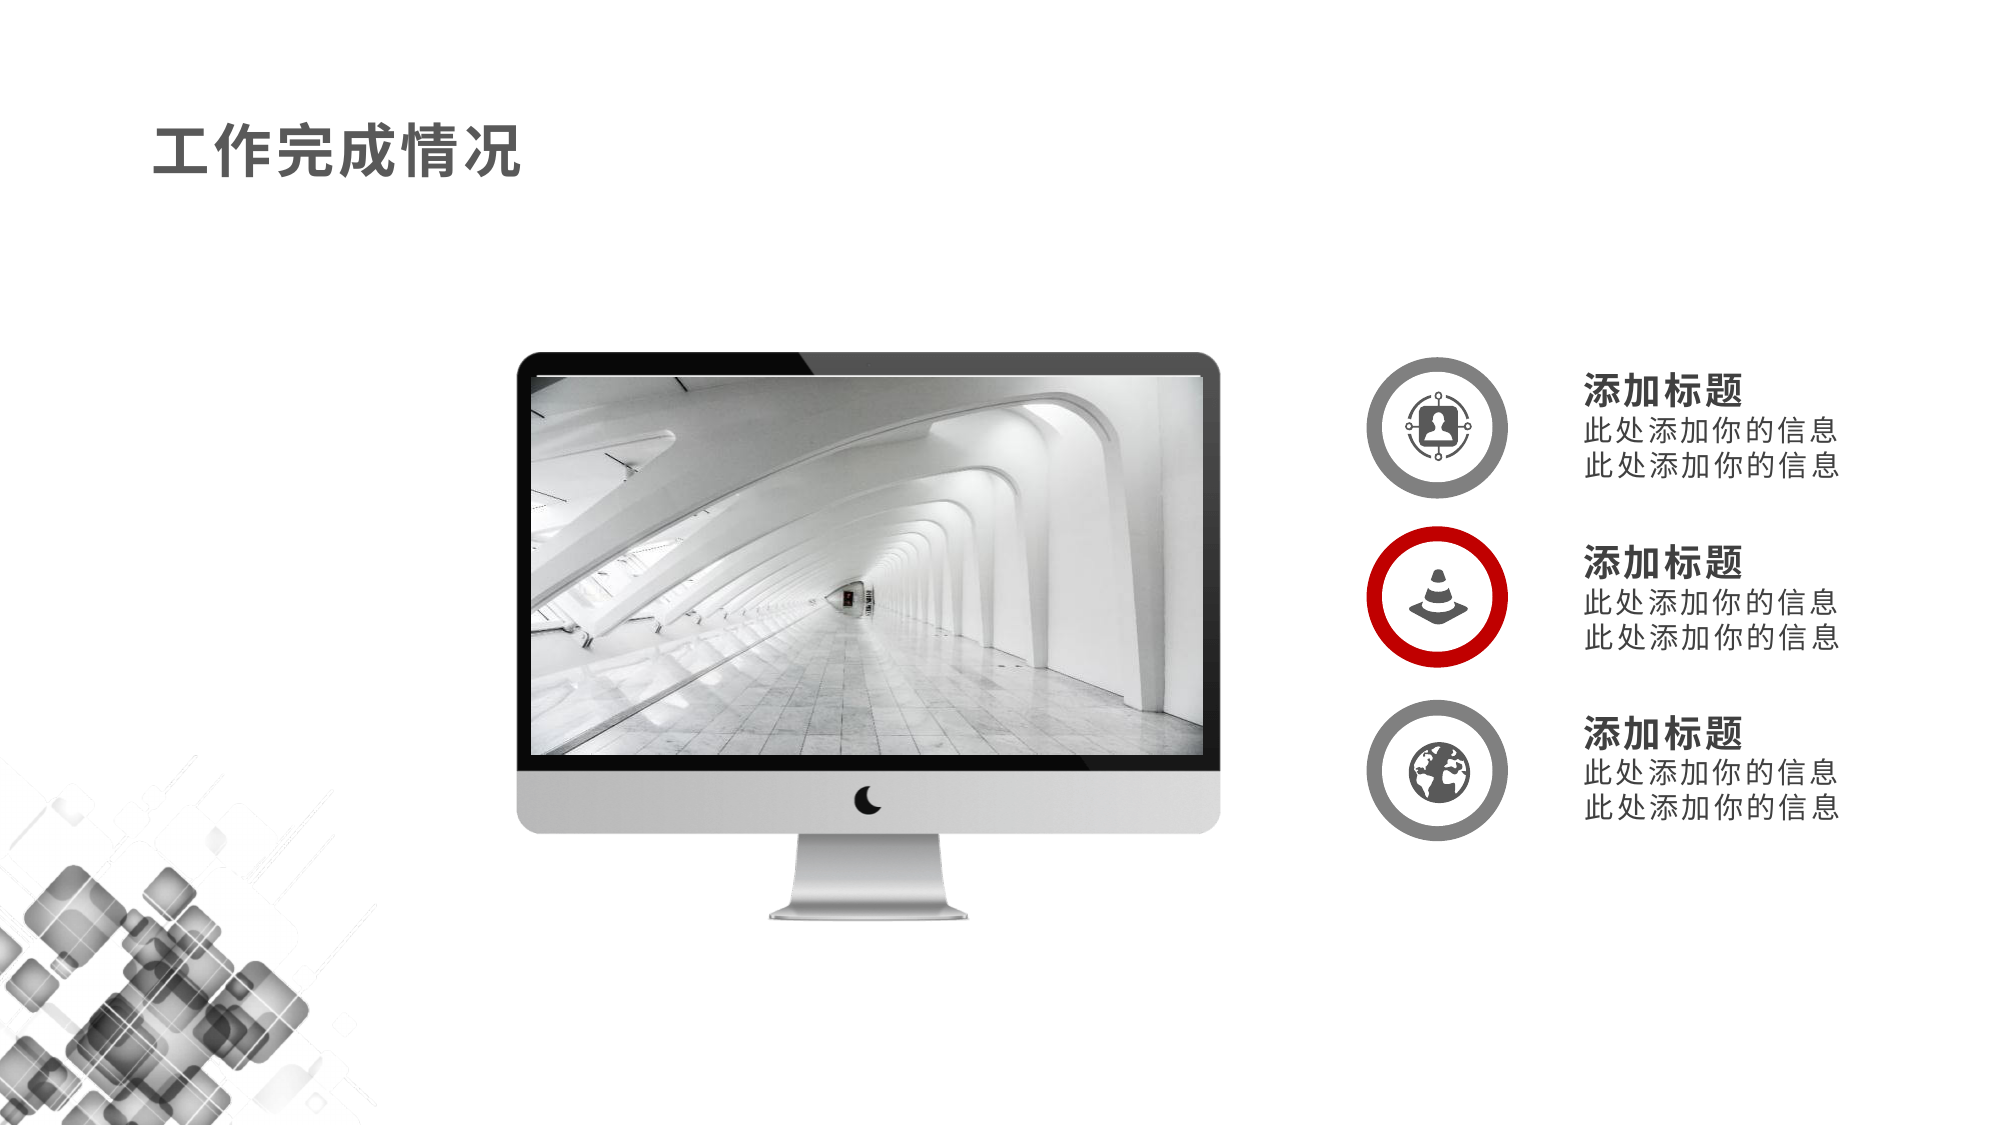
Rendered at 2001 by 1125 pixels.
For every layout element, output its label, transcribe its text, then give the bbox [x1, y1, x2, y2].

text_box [456, 204, 1264, 1011]
picture [0, 738, 381, 1125]
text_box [1366, 357, 1858, 842]
text_box 工作完成情况 [134, 95, 1916, 203]
